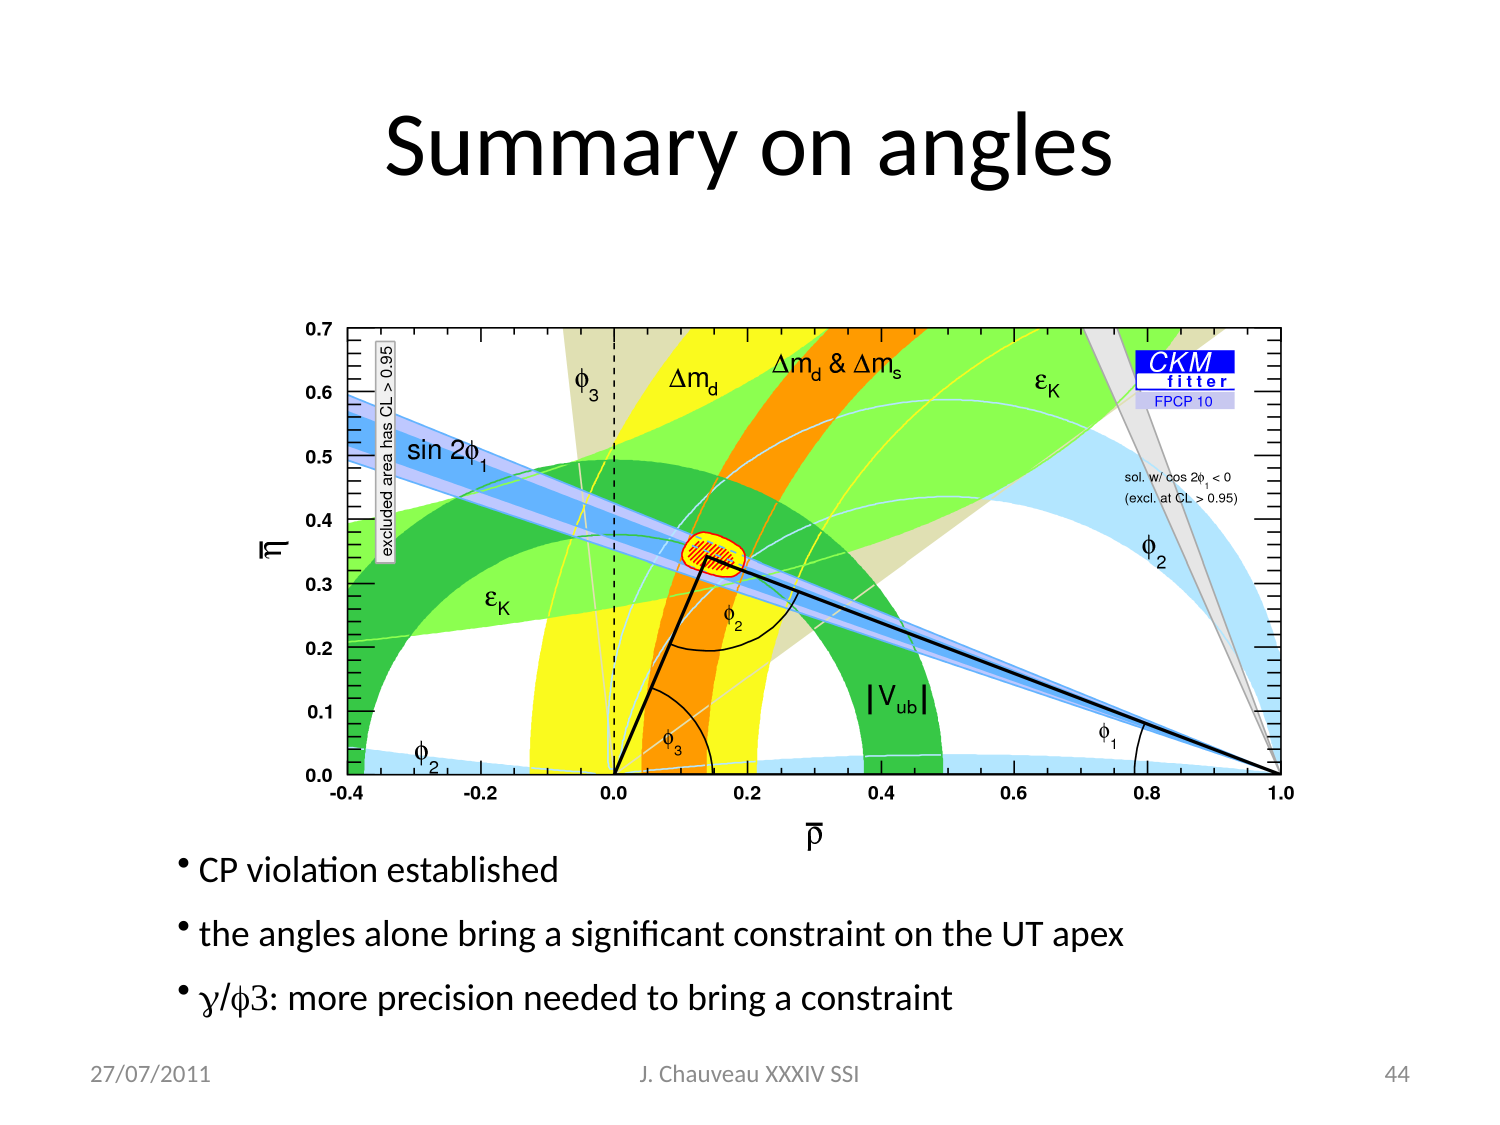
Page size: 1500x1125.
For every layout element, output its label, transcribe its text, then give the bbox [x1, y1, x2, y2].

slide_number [75, 1042, 425, 1103]
picture [158, 268, 1342, 857]
slide_number 44 [1074, 1042, 1425, 1103]
text_box CP violation established the angles alone bring a significant constraint on the UT apex g/f3: more precision needed to bring a constraint [162, 867, 1275, 1025]
footer J. Chauveau XXXIV SSI [512, 1042, 988, 1103]
title Summary on angles [75, 45, 1425, 233]
